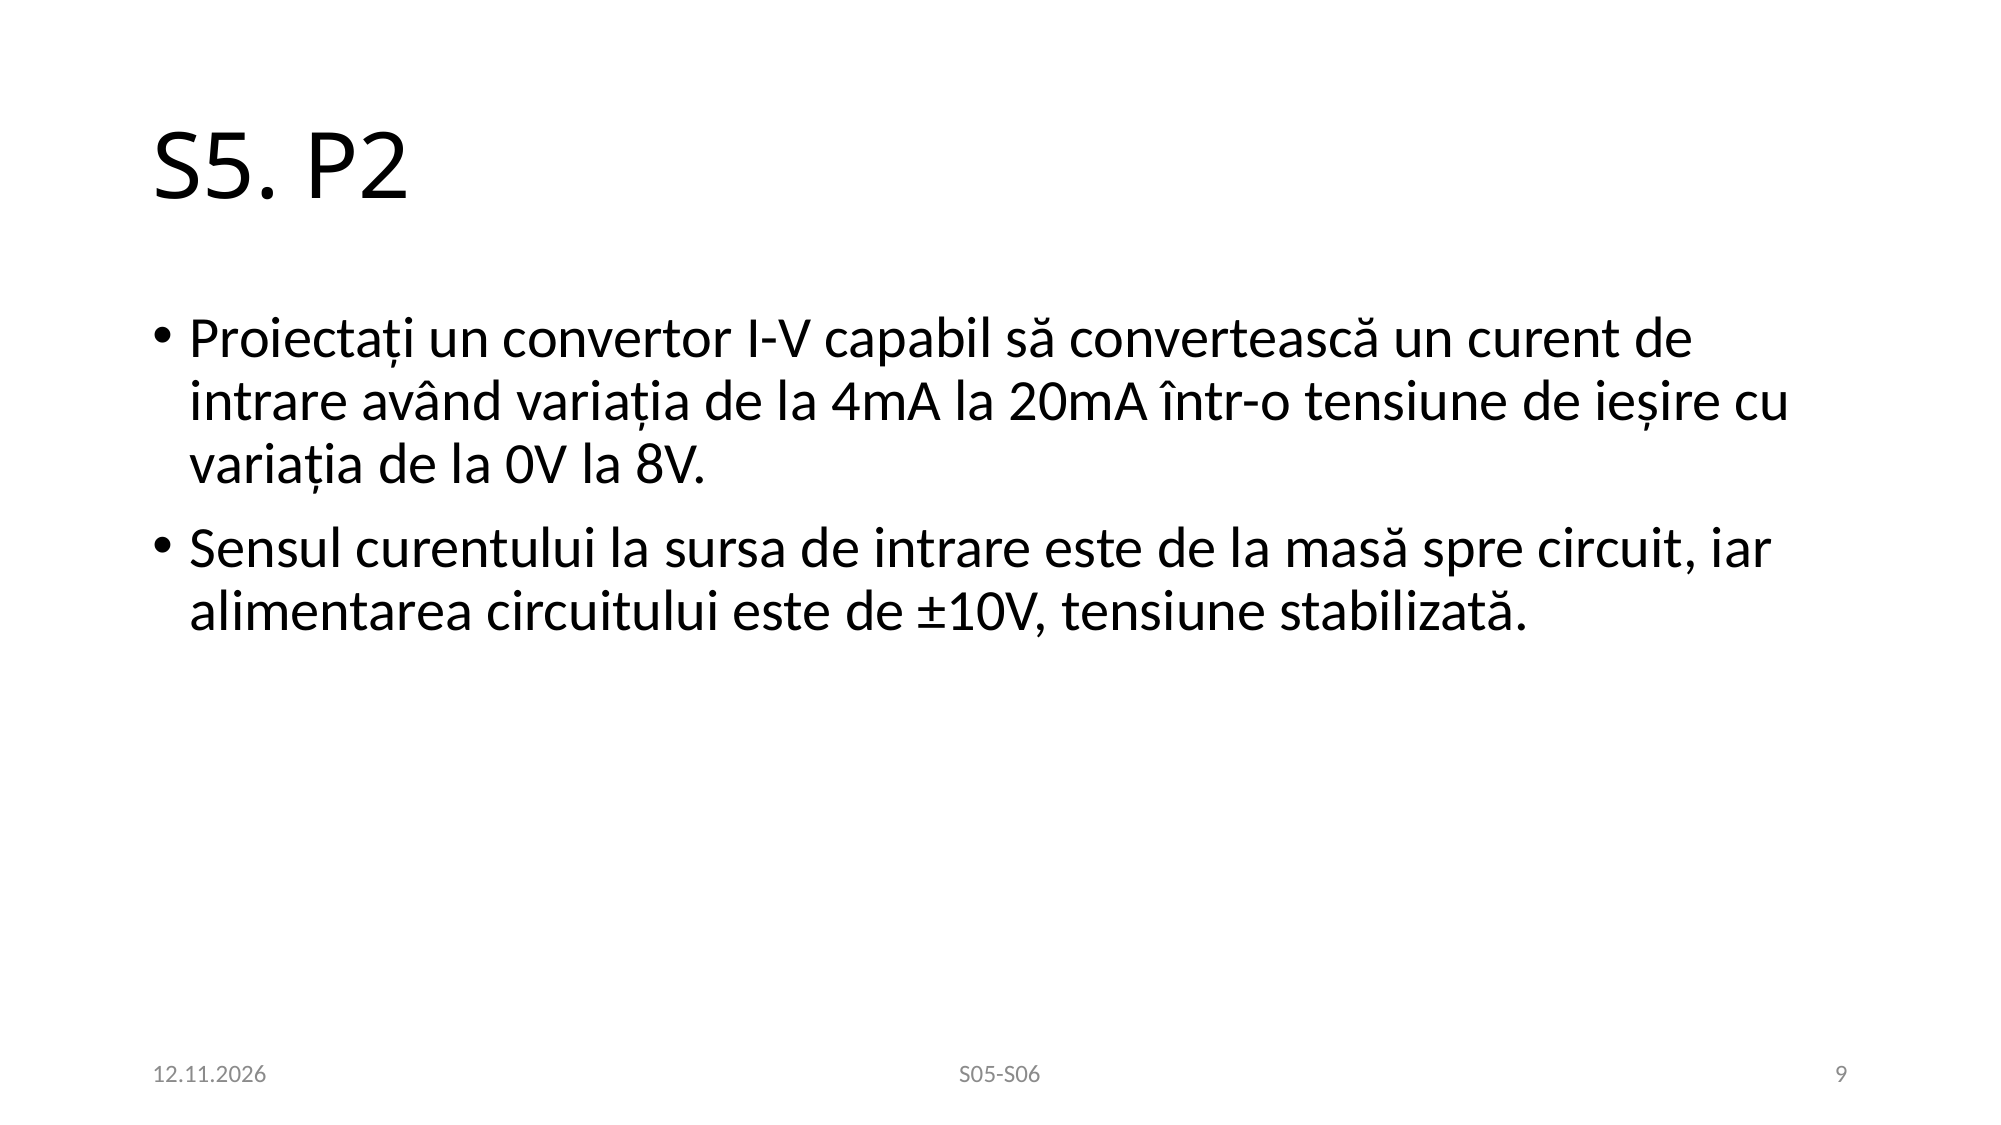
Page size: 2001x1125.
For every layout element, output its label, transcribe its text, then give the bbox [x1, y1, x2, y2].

list Proiectați un convertor I-V capabil să convertească un curent de intrare având variația de la 4mA la 20mA într-o tensiune de ieșire cu variația de la 0V la 8V. Sensul curentului la sursa de intrare este de la masă spre circuit, iar alimentarea circuitului este de ±10V, tensiune stabilizată. [137, 299, 1863, 1014]
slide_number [137, 1042, 588, 1103]
slide_number 9 [1412, 1042, 1863, 1103]
title S5. P2 [137, 59, 1863, 278]
footer S05-S06 [662, 1042, 1338, 1103]
